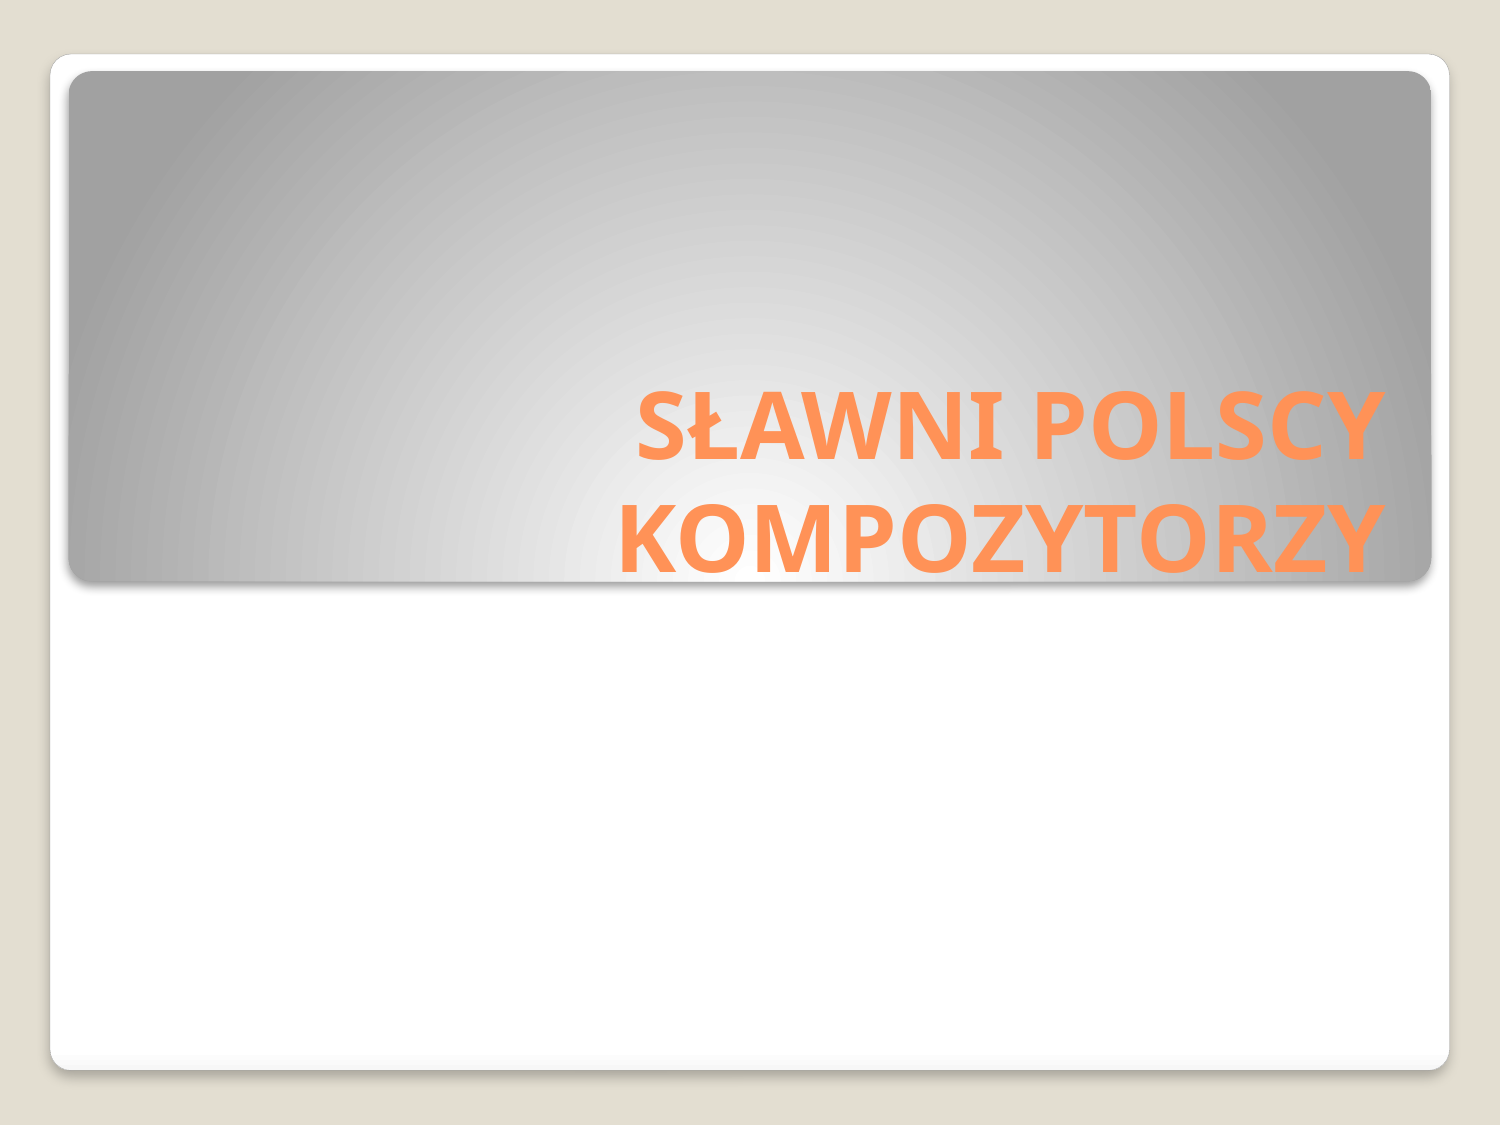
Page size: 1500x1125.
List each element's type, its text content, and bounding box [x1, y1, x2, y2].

title SŁAWNI POLSCY KOMPOZYTORZY [118, 298, 1394, 599]
